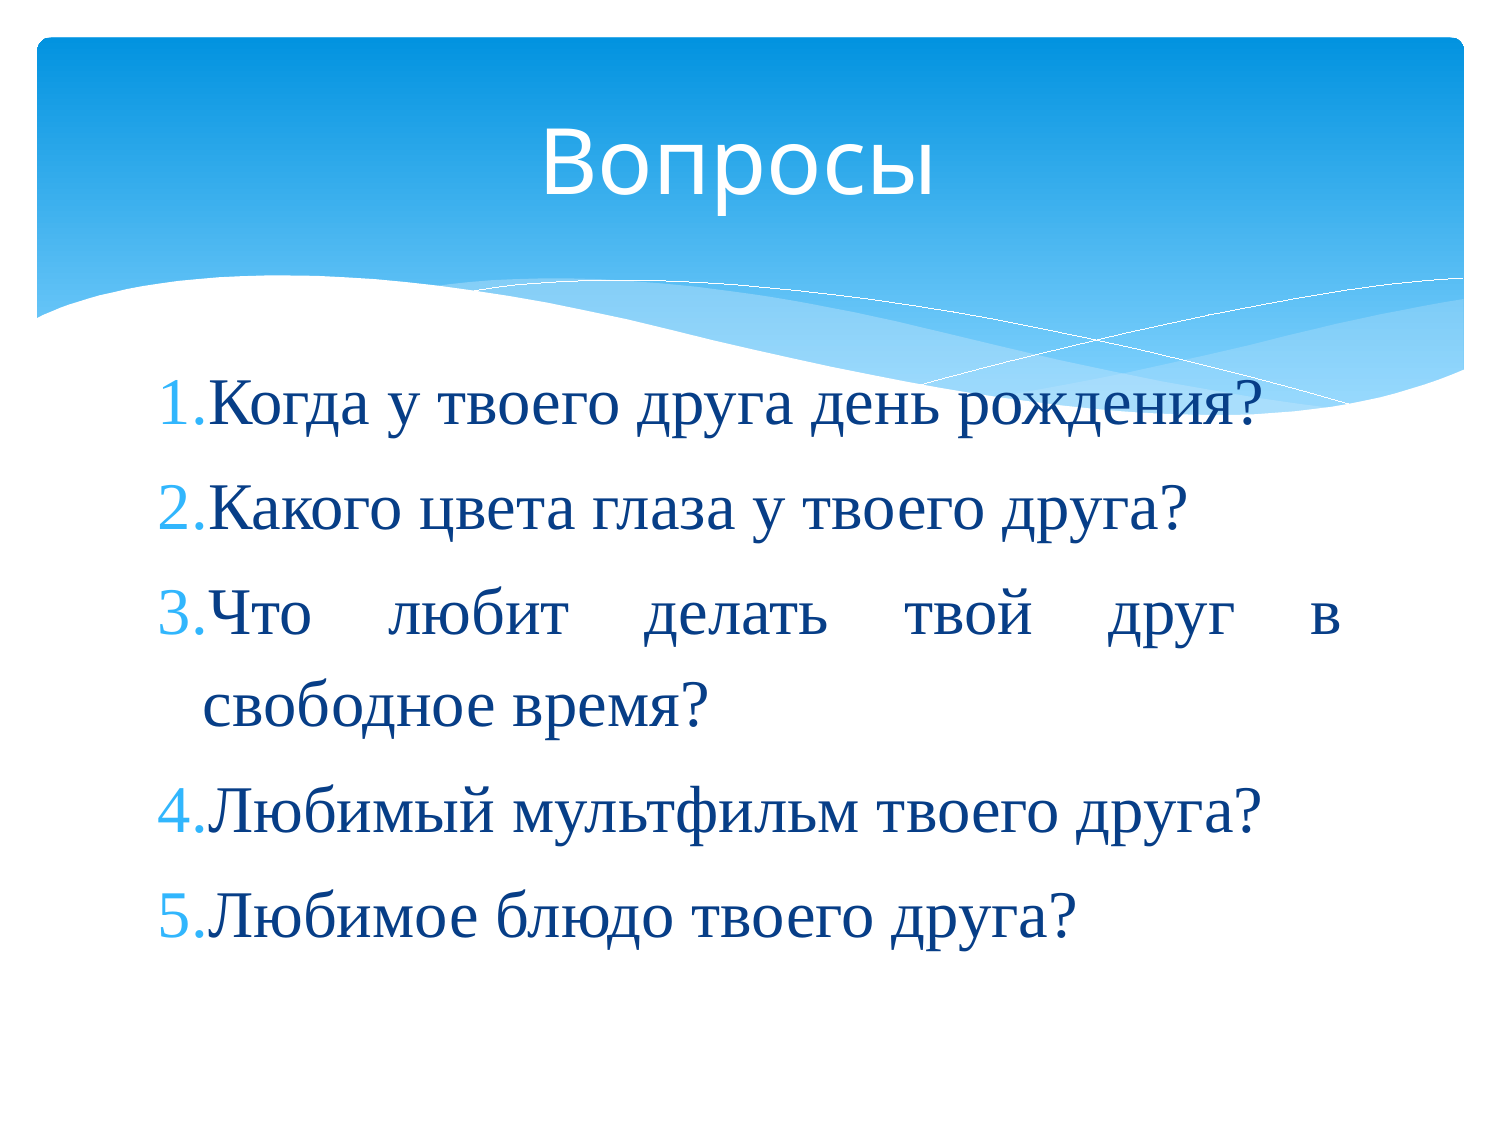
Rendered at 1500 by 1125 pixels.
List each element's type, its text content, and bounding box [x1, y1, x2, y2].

title Вопросы [74, 55, 1426, 262]
list Когда у твоего друга день рождения? Какого цвета глаза у твоего друга? Что любит делать твой друг в свободное время? Любимый мультфильм твоего друга? Любимое блюдо твоего друга? [142, 337, 1359, 1006]
